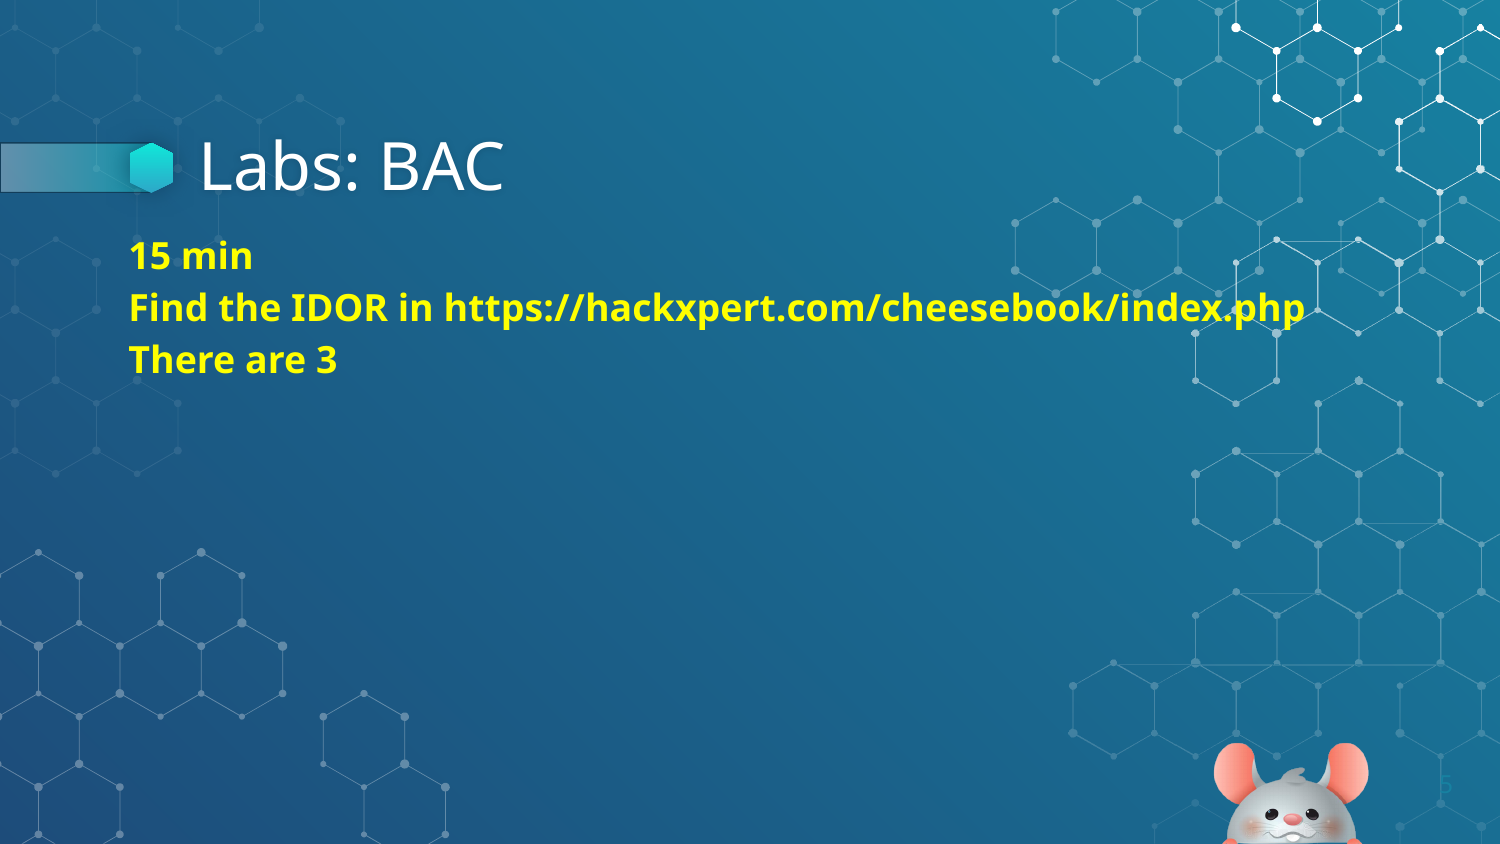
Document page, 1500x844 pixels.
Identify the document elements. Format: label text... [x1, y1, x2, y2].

text_box 15 min Find the IDOR in https://hackxpert.com/cheesebook/index.php There are 3 [38, 210, 1447, 396]
slide_number 5 [1417, 752, 1475, 819]
picture [1179, 718, 1403, 844]
title Labs: BAC [198, 140, 1500, 198]
